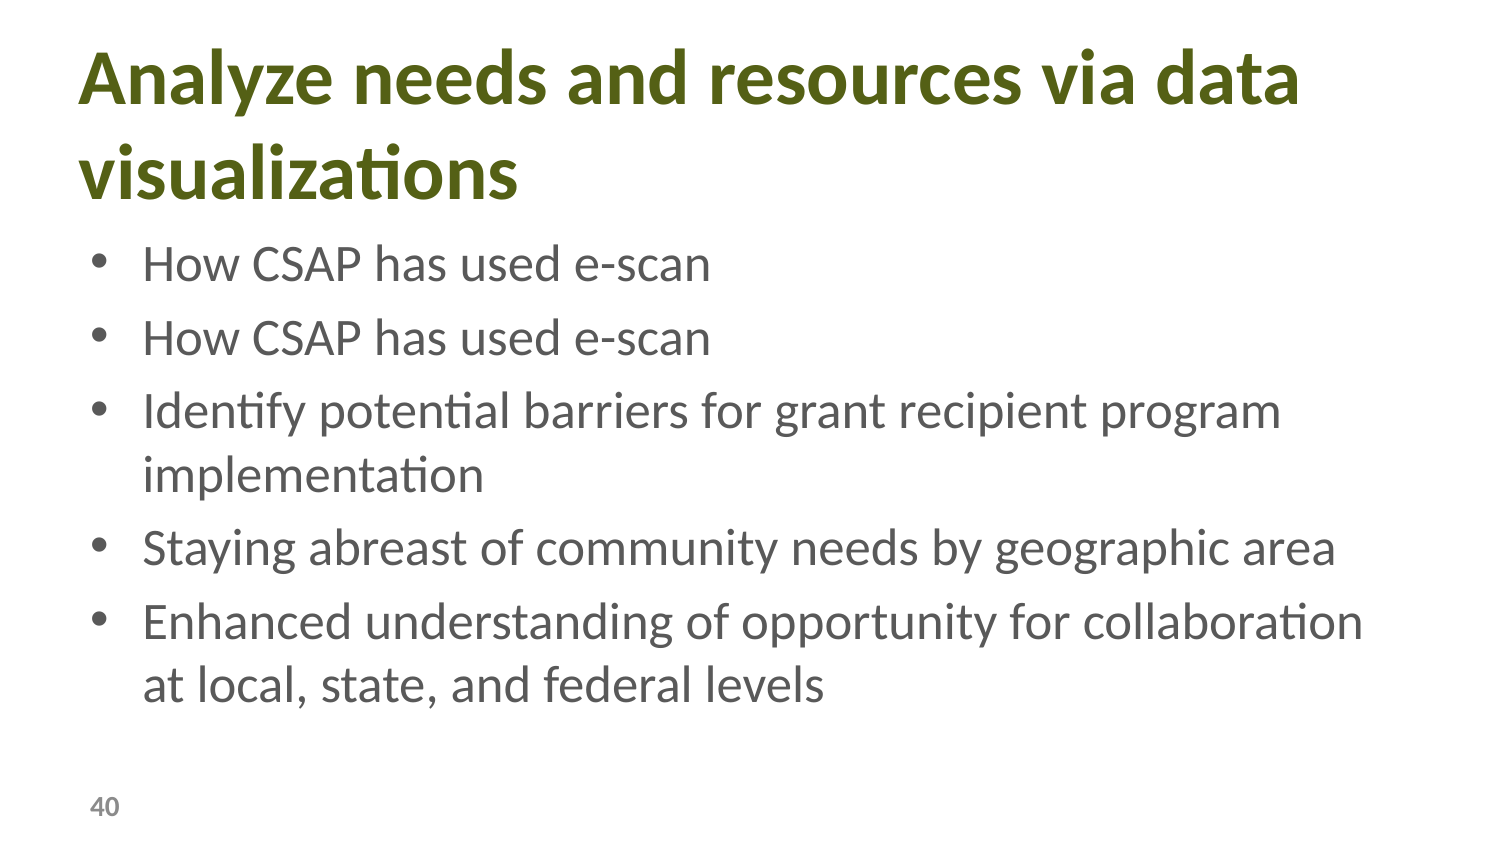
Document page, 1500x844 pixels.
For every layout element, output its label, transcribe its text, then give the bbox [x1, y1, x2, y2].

slide_number 40 [75, 782, 413, 827]
list How CSAP has used e-scan How CSAP has used e-scan Identify potential barriers for grant recipient program implementation Staying abreast of community needs by geographic area Enhanced understanding of opportunity for collaboration at local, state, and federal levels [75, 221, 1425, 724]
title Analyze needs and resources via data visualizations [63, 39, 1437, 201]
